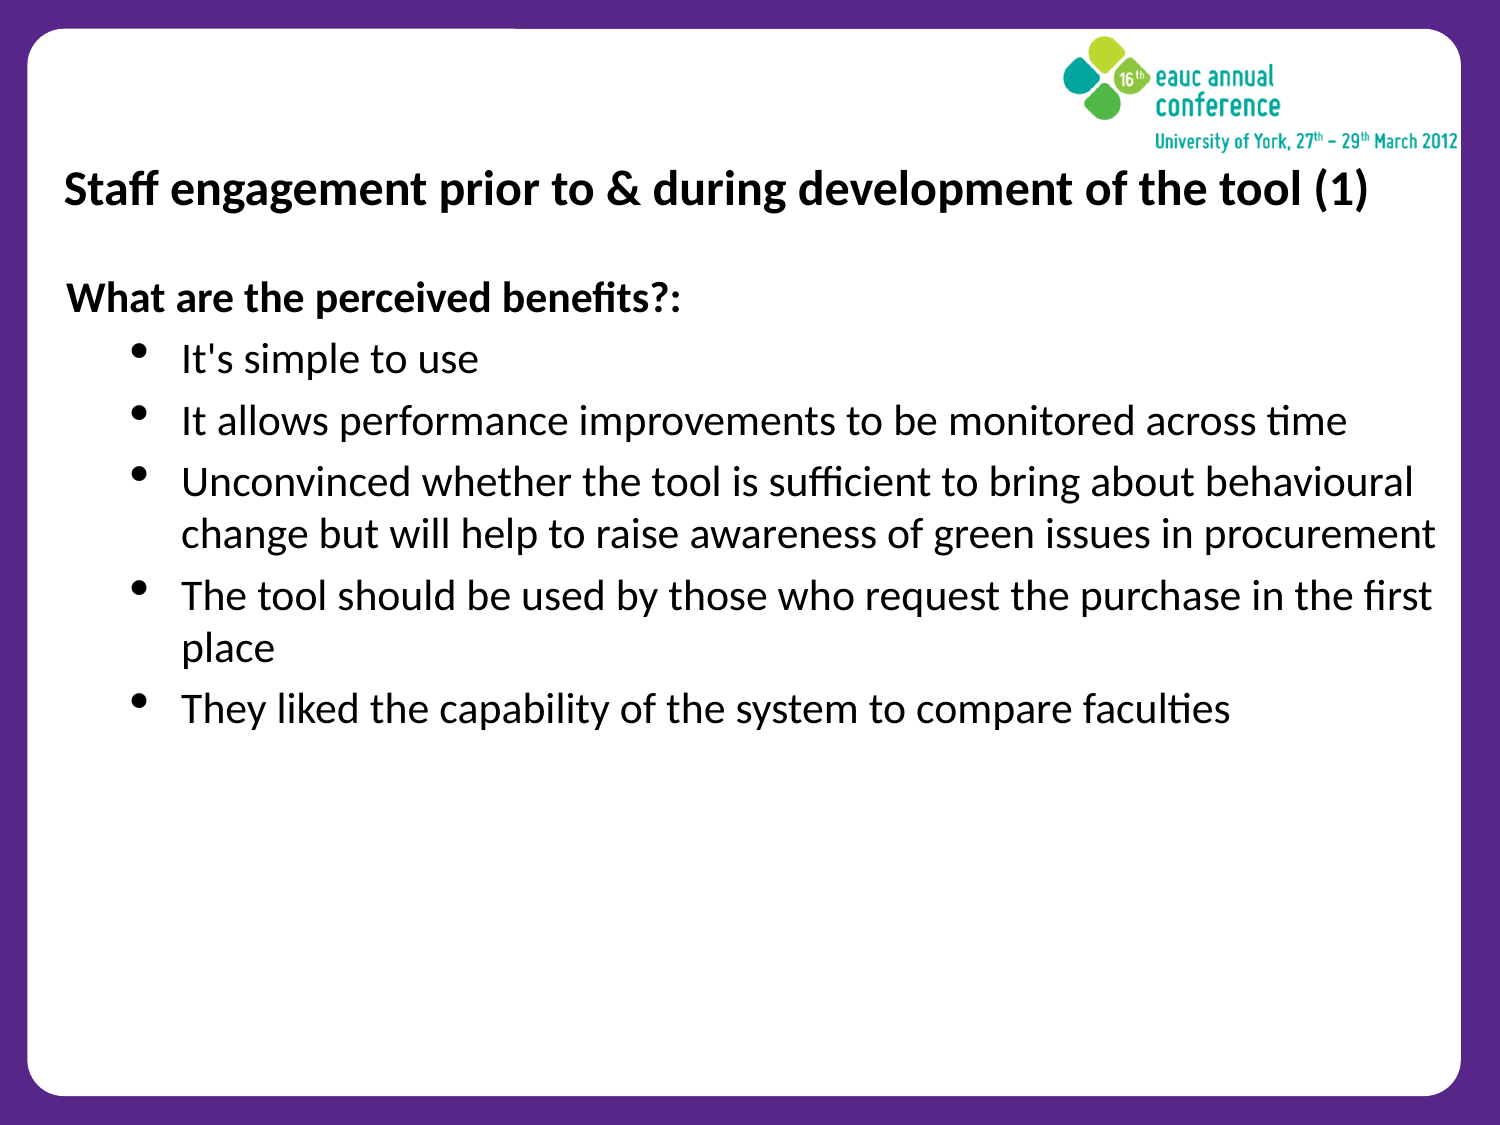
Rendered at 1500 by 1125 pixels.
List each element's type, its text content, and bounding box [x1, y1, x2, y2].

picture [1058, 30, 1469, 173]
title Staff engagement prior to & during development of the tool (1) [50, 149, 1451, 242]
list What are the perceived benefits?: It's simple to use It allows performance improvements to be monitored across time Unconvinced whether the tool is sufficient to bring about behavioural change but will help to raise awareness of green issues in procurement The tool should be used by those who request the purchase in the first place They liked the capability of the system to compare faculties [52, 262, 1452, 1018]
